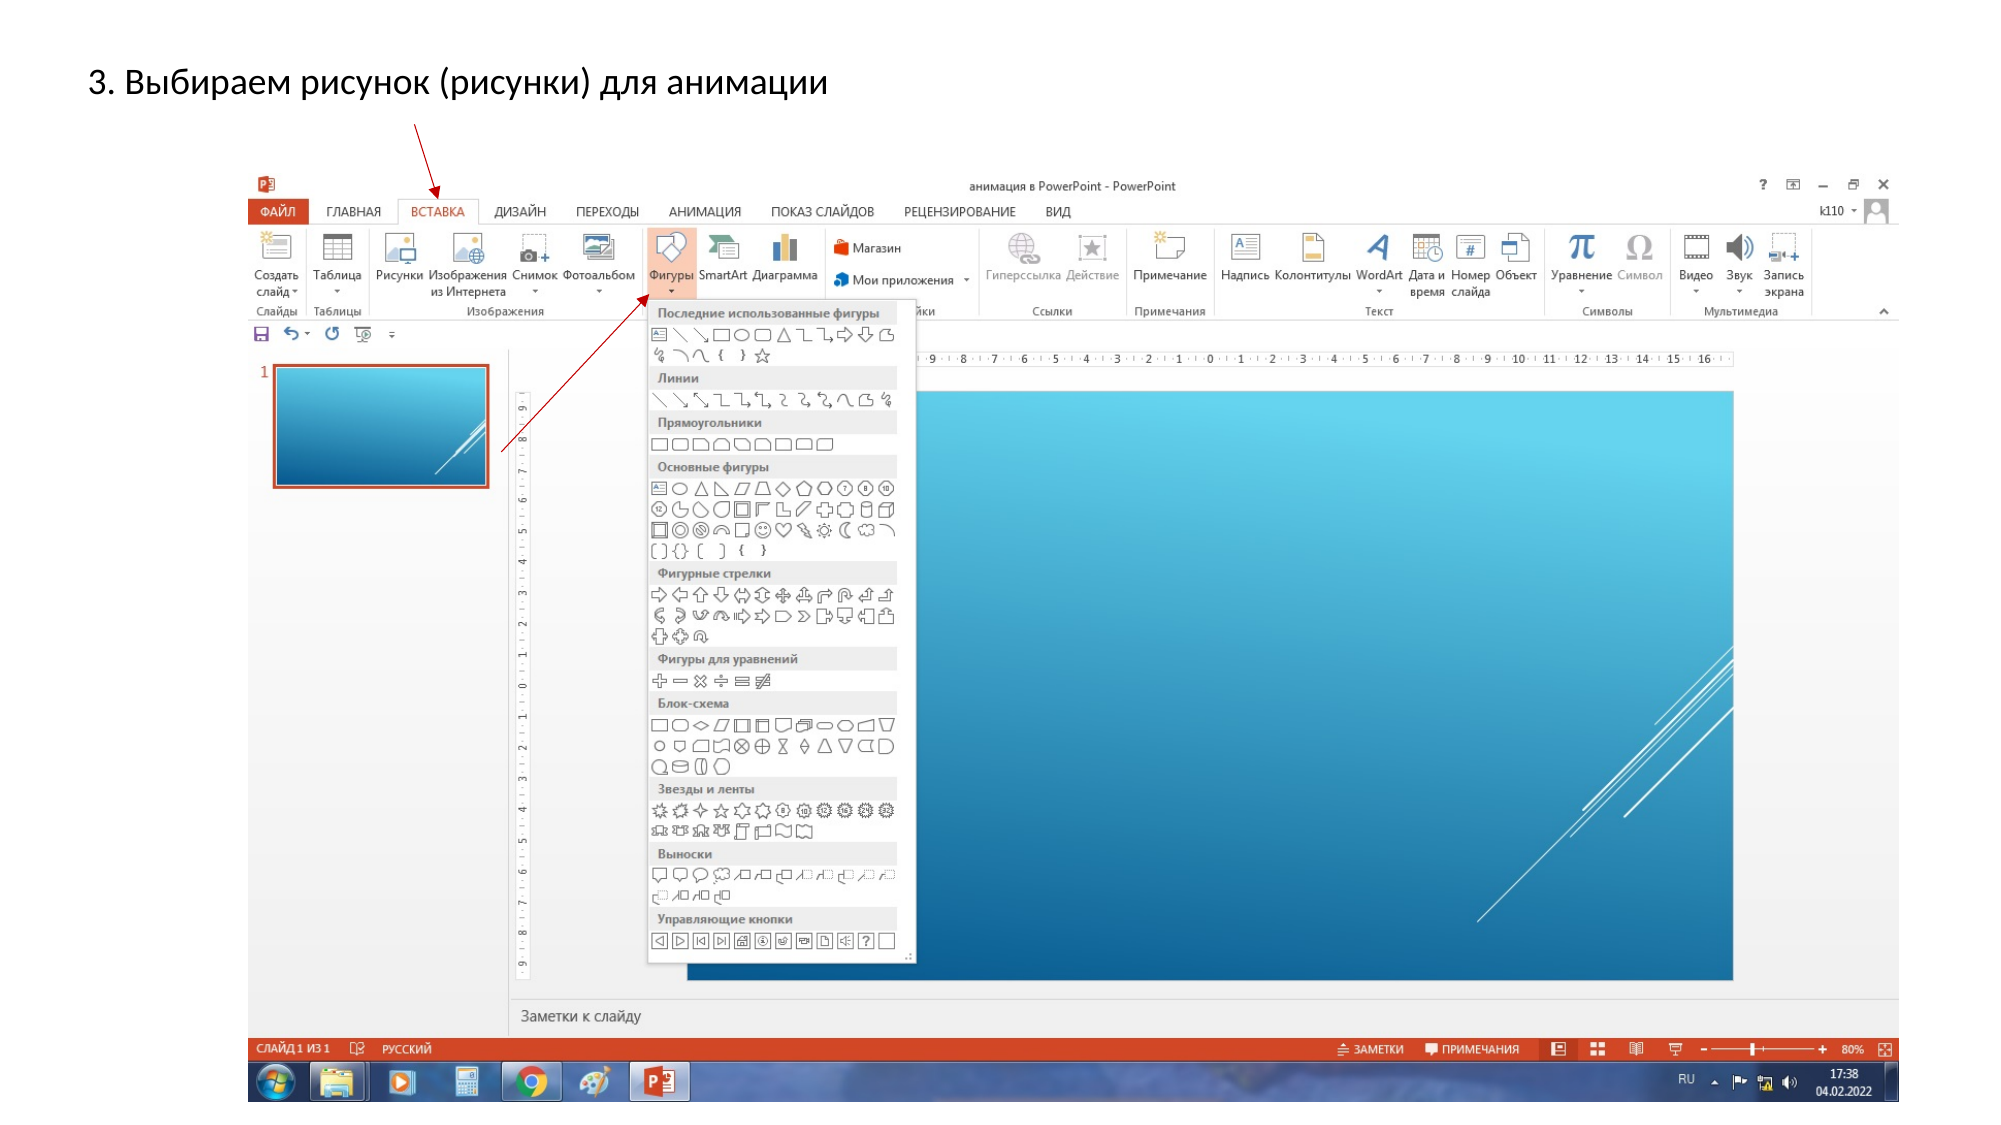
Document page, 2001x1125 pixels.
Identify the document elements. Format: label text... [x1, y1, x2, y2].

text_box 3. Выбираем рисунок (рисунки) для анимации [72, 49, 993, 110]
picture [248, 173, 1899, 1102]
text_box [414, 124, 439, 200]
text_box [501, 294, 650, 452]
